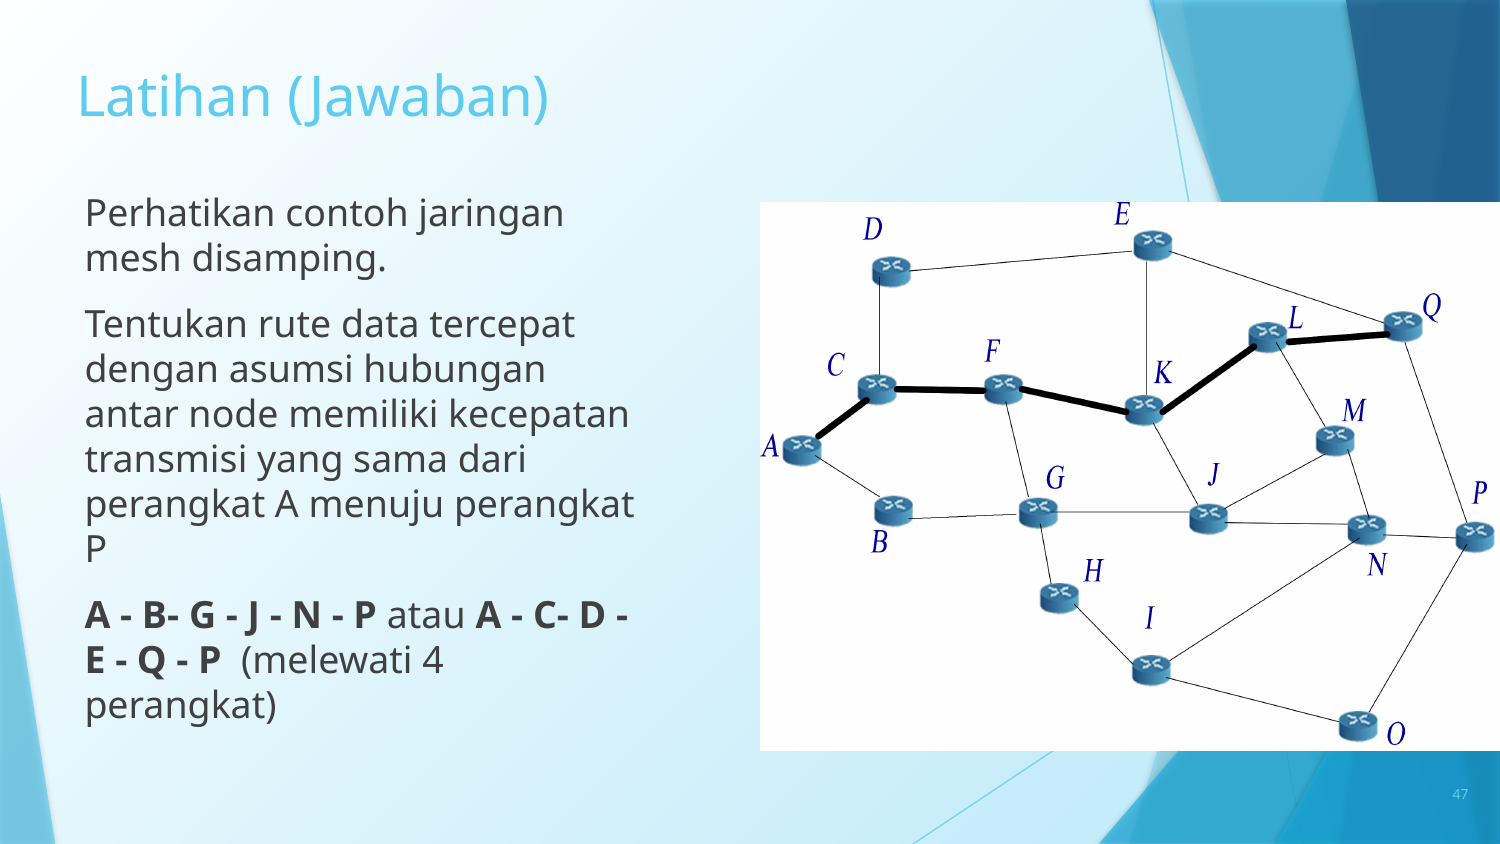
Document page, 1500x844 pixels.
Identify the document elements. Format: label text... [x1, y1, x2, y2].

picture [760, 201, 1500, 751]
slide_number 47 [1378, 769, 1469, 820]
title Latihan (Jawaban) [76, 61, 1131, 127]
list Perhatikan contoh jaringan mesh disamping. Tentukan rute data tercepat dengan asumsi hubungan antar node memiliki kecepatan transmisi yang sama dari perangkat A menuju perangkat P A - B- G - J - N - P atau A - C- D - E - Q - P (melewati 4 perangkat) [84, 188, 644, 655]
